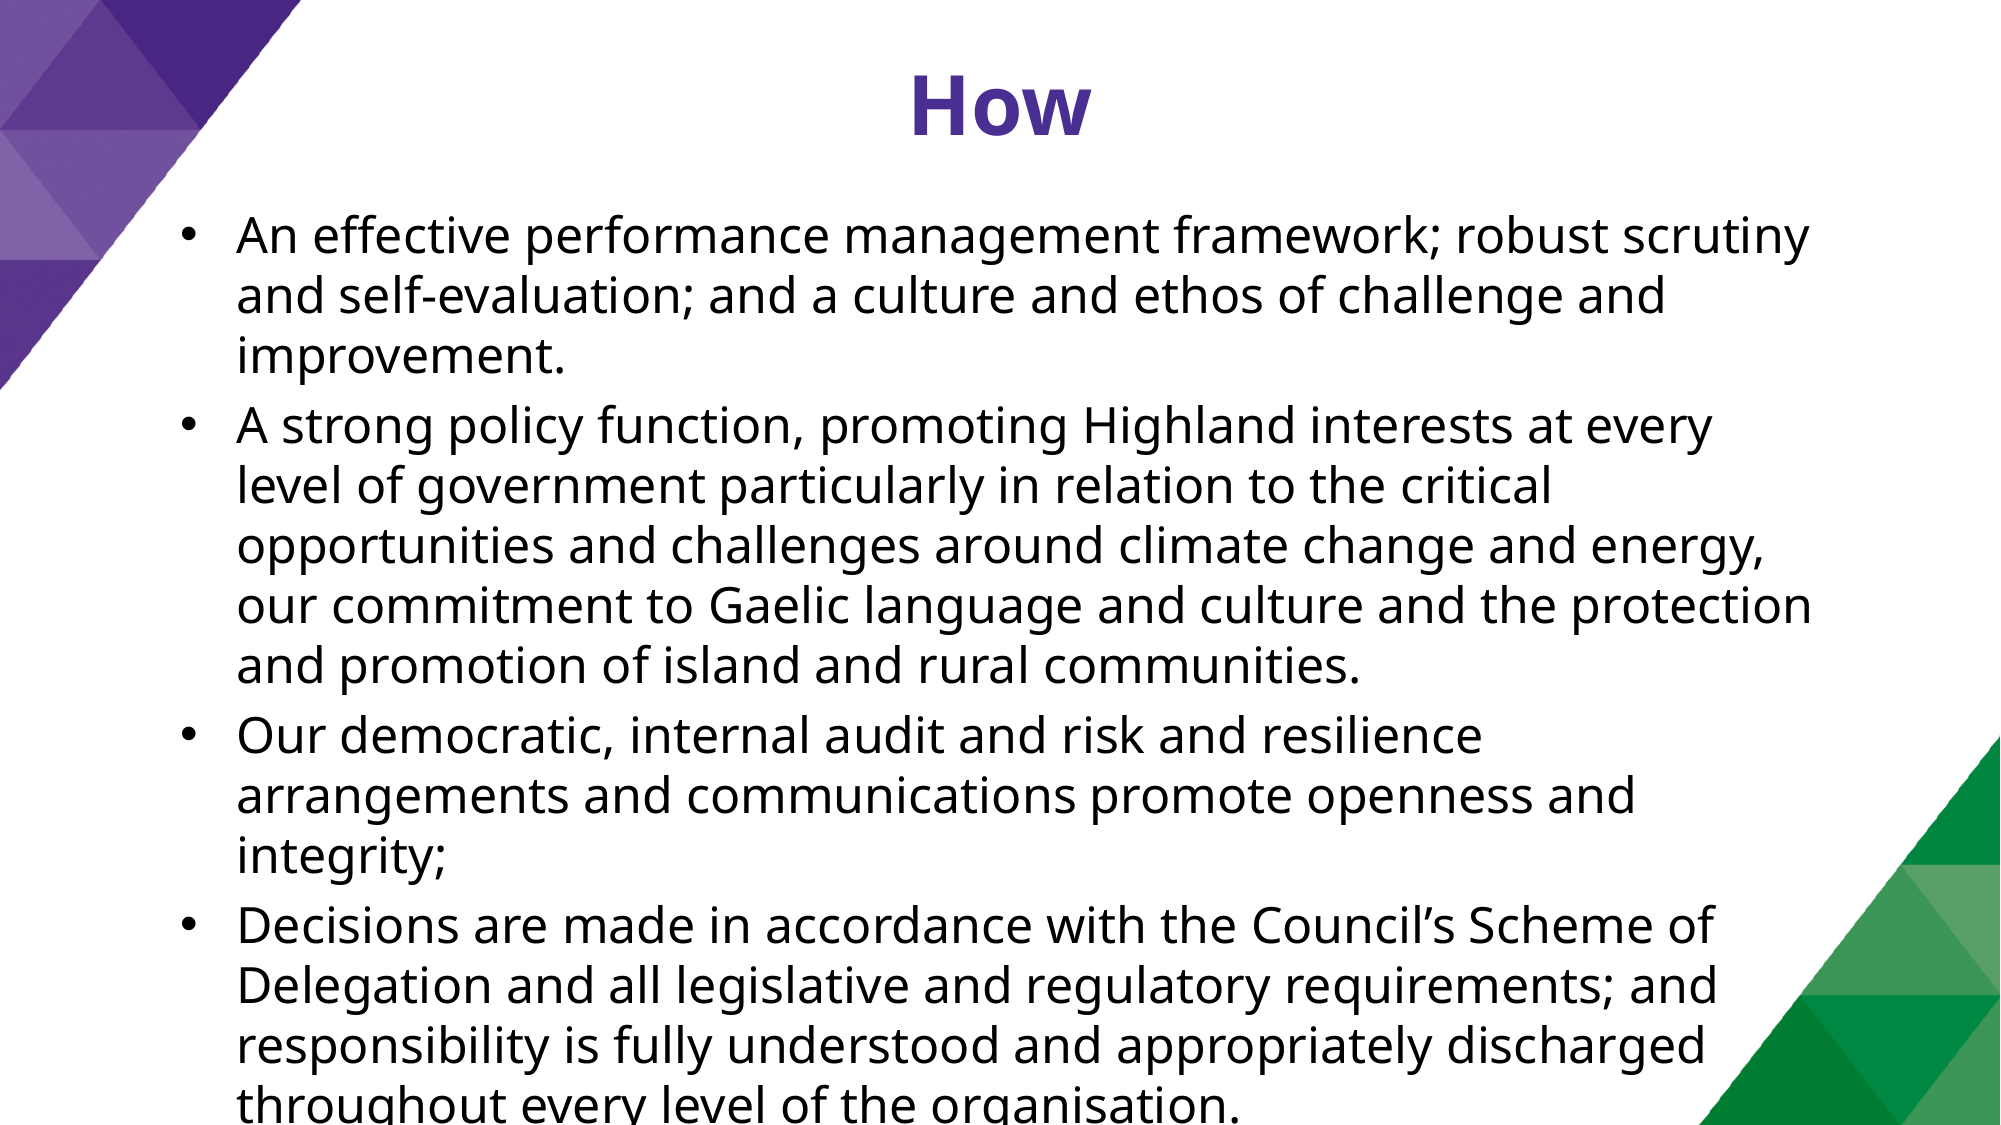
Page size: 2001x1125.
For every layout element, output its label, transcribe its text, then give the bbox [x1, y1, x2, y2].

list An effective performance management framework; robust scrutiny and self-evaluation; and a culture and ethos of challenge and improvement. A strong policy function, promoting Highland interests at every level of government particularly in relation to the critical opportunities and challenges around climate change and energy, our commitment to Gaelic language and culture and the protection and promotion of island and rural communities. Our democratic, internal audit and risk and resilience arrangements and communications promote openness and integrity; Decisions are made in accordance with the Council’s Scheme of Delegation and all legislative and regulatory requirements; and responsibility is fully understood and appropriately discharged throughout every level of the organisation. [165, 196, 1835, 1059]
title How [99, 45, 1900, 161]
picture [0, 0, 301, 390]
picture [1699, 735, 2000, 1125]
